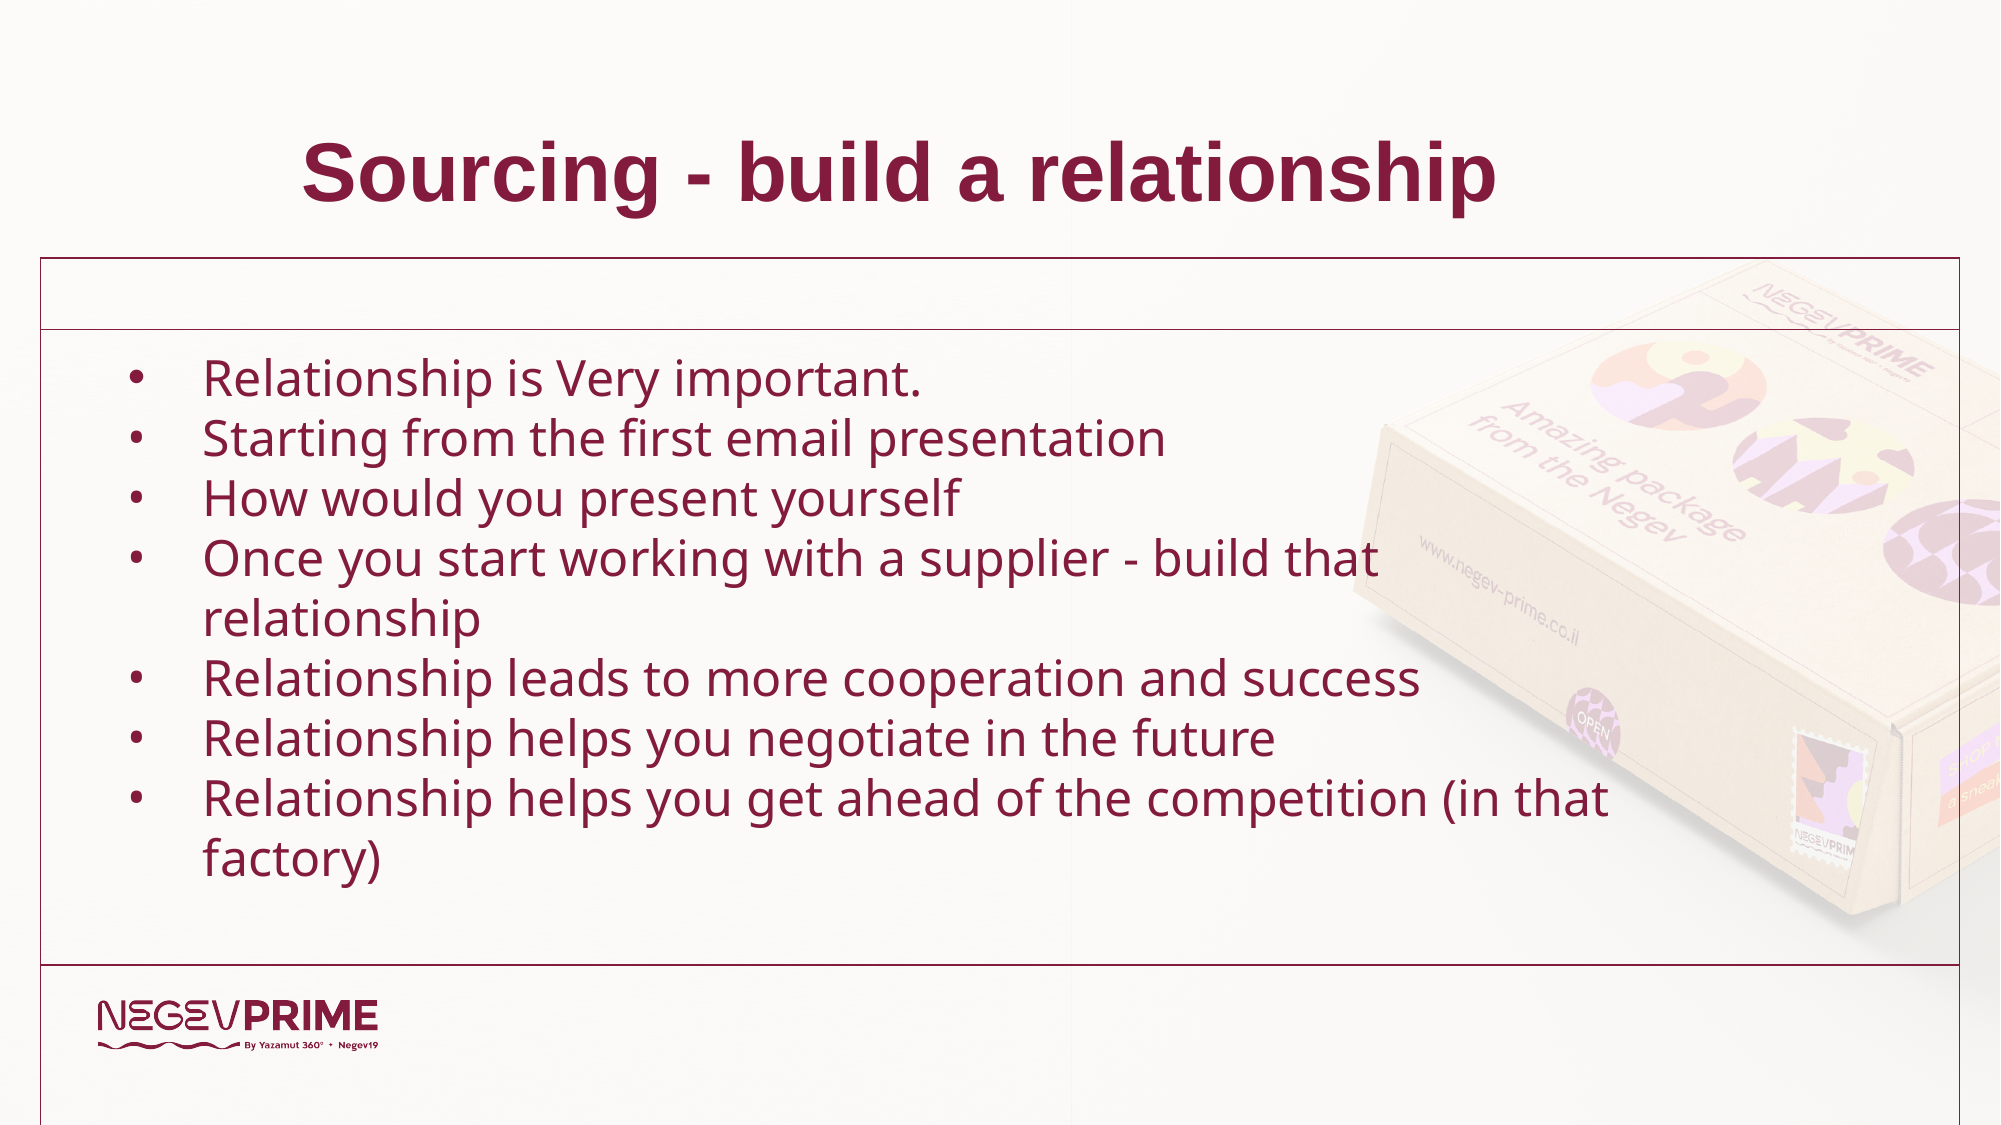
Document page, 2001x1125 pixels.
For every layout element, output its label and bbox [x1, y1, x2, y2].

picture [97, 1000, 378, 1051]
text_box [0, 0, 2000, 1125]
